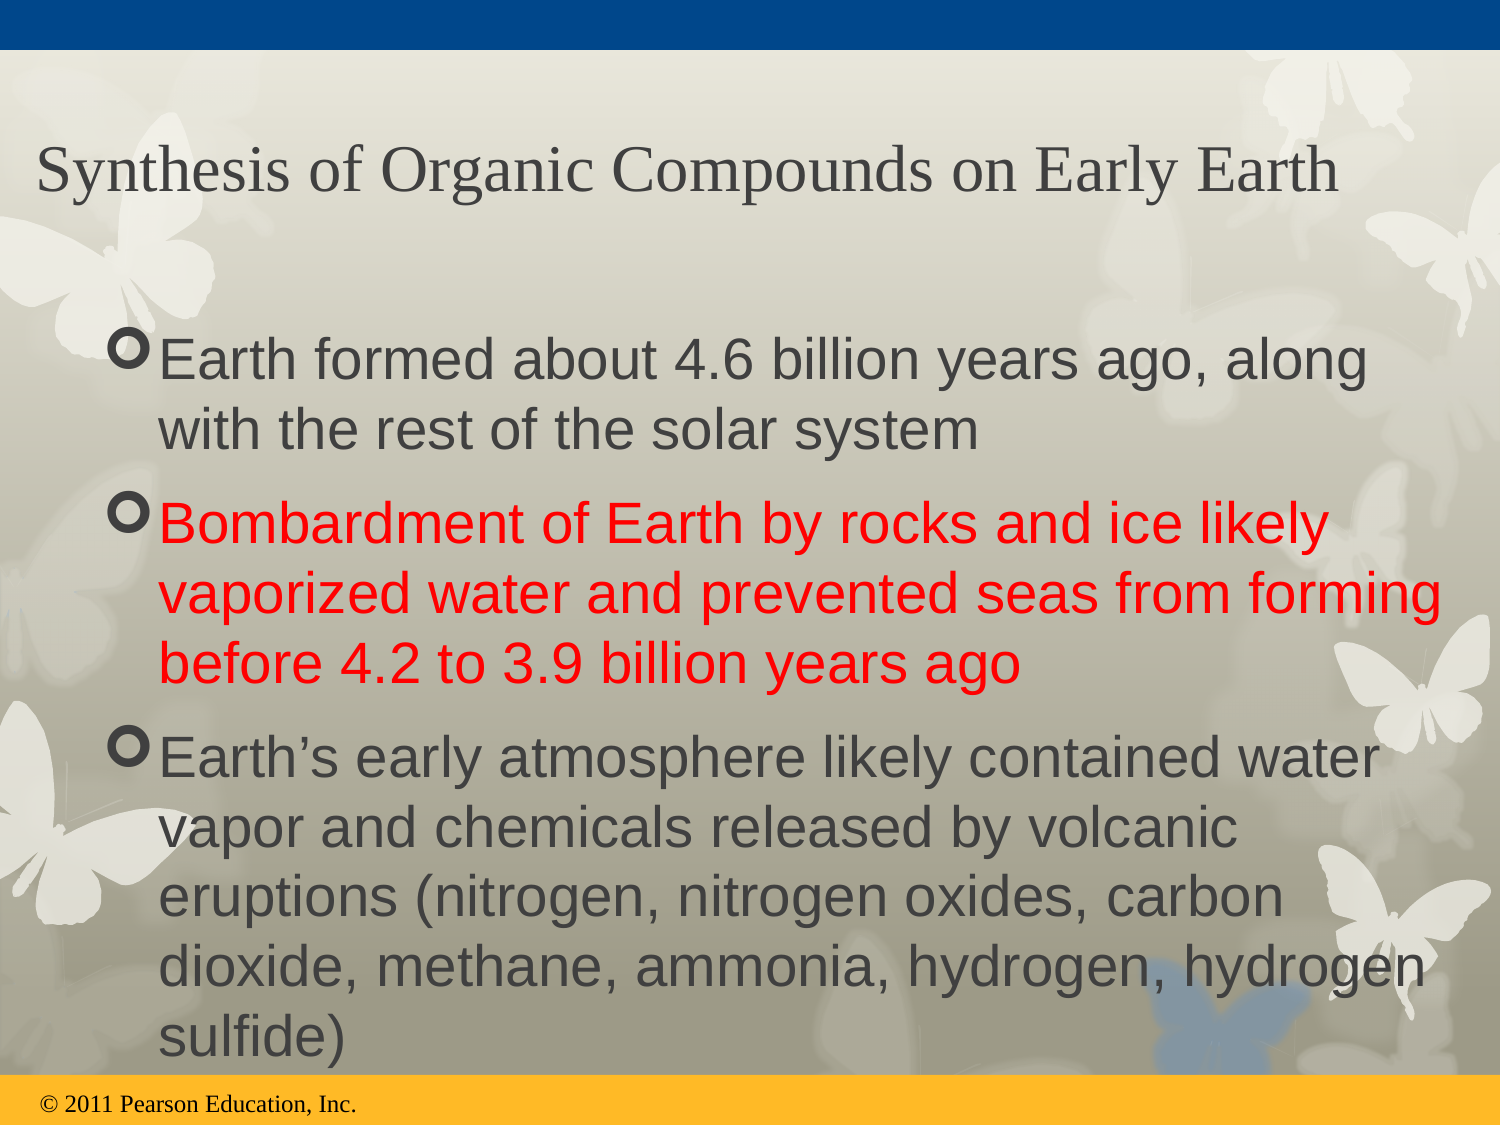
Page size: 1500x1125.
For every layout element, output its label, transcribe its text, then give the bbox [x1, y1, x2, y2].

list Earth formed about 4.6 billion years ago, along with the rest of the solar system Bombardment of Earth by rocks and ice likely vaporized water and prevented seas from forming before 4.2 to 3.9 billion years ago Earth’s early atmosphere likely contained water vapor and chemicals released by volcanic eruptions (nitrogen, nitrogen oxides, carbon dioxide, methane, ammonia, hydrogen, hydrogen sulfide) [87, 312, 1488, 1072]
title Synthesis of Organic Compounds on Early Earth [20, 123, 1421, 207]
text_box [0, 1074, 1500, 1125]
text_box [0, 0, 1500, 50]
